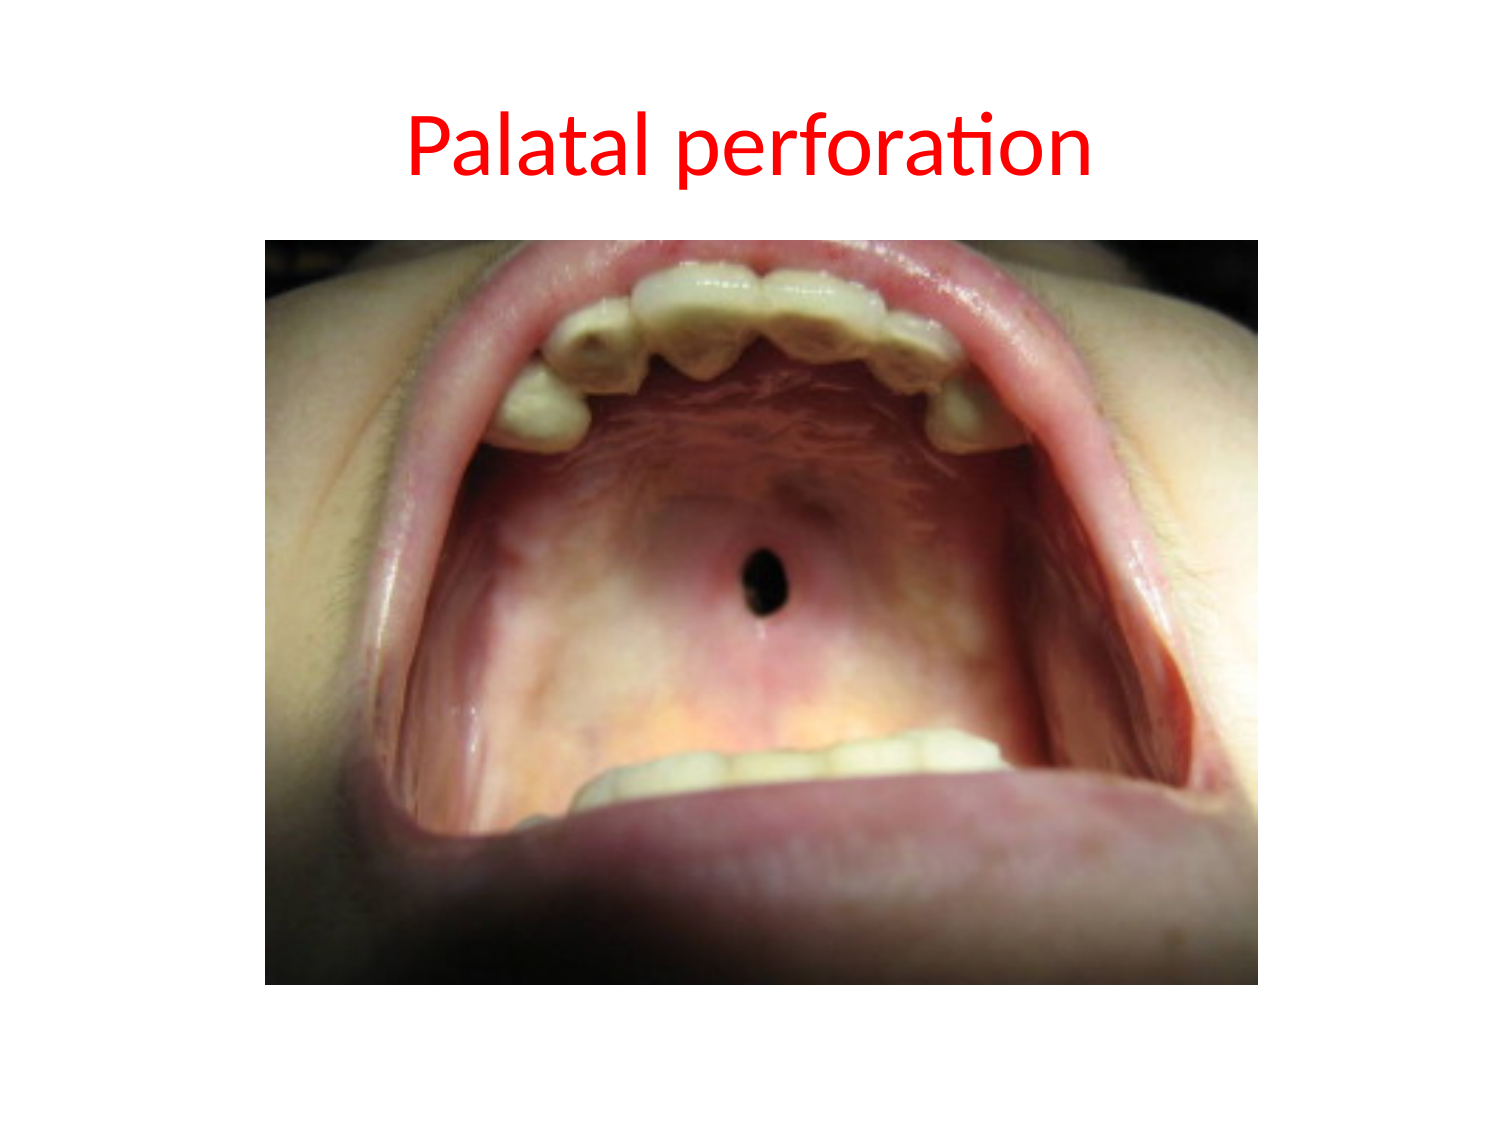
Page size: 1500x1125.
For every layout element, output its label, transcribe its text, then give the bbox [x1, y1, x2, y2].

title Palatal perforation [75, 45, 1425, 233]
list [265, 239, 1259, 986]
